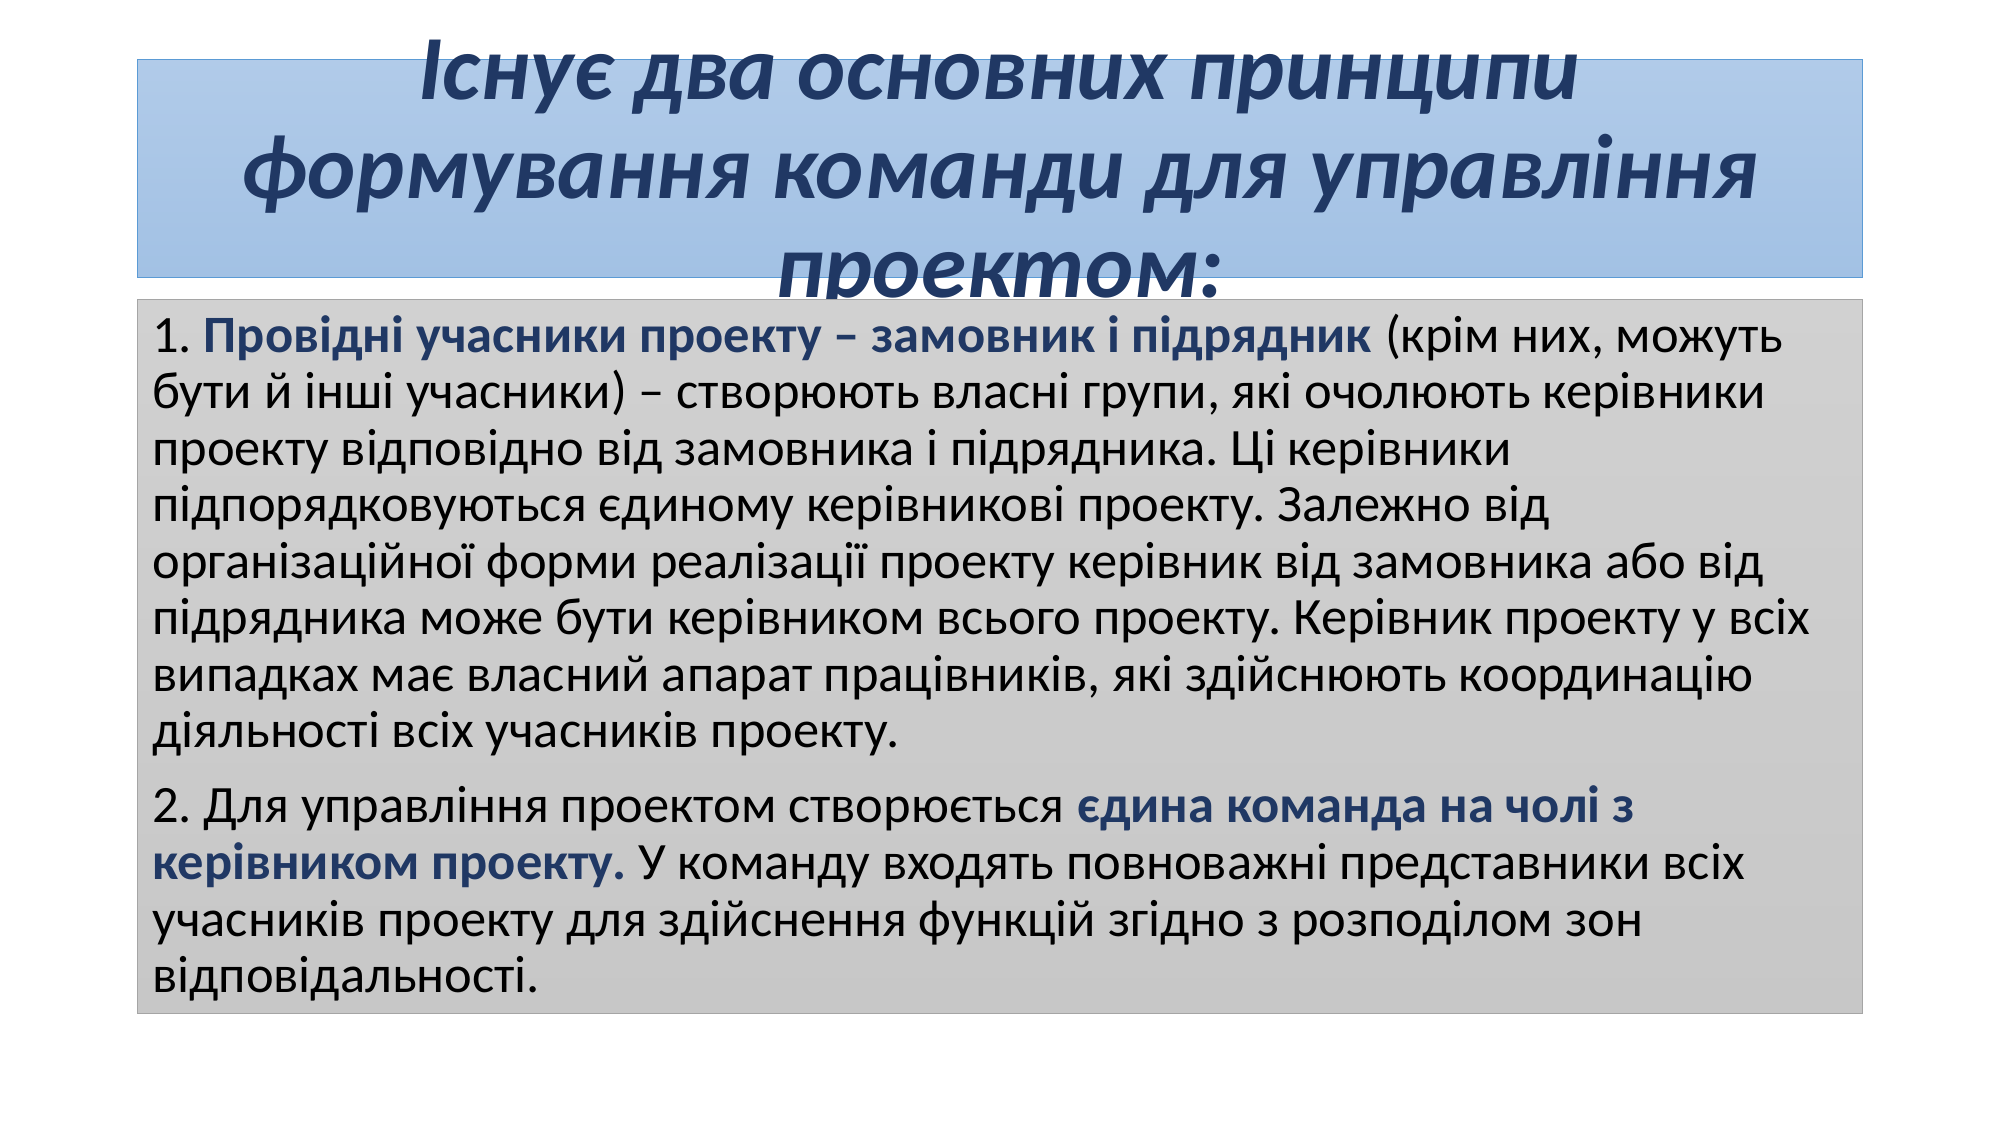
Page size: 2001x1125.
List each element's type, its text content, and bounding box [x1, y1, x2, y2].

list 1. Провідні учасники проекту – замовник і підрядник (крім них, можуть бути й інші учасники) – створюють власні групи, які очолюють керівники проекту відповідно від замовника і підрядника. Ці керівники підпорядковуються єдиному керівникові проекту. Залежно від організаційної форми реалізації проекту керівник від замовника або від підрядника може бути керівником всього проекту. Керівник проекту у всіх випадках має власний апарат працівників, які здійснюють координацію діяльності всіх учасників проекту. 2. Для управління проектом створюється єдина команда на чолі з керівником проекту. У команду входять повноважні представники всіх учасників проекту для здійснення функцій згідно з розподілом зон відповідальності. [137, 299, 1863, 1014]
title Існує два основних принципи формування команди для управління проектом: [137, 59, 1863, 278]
